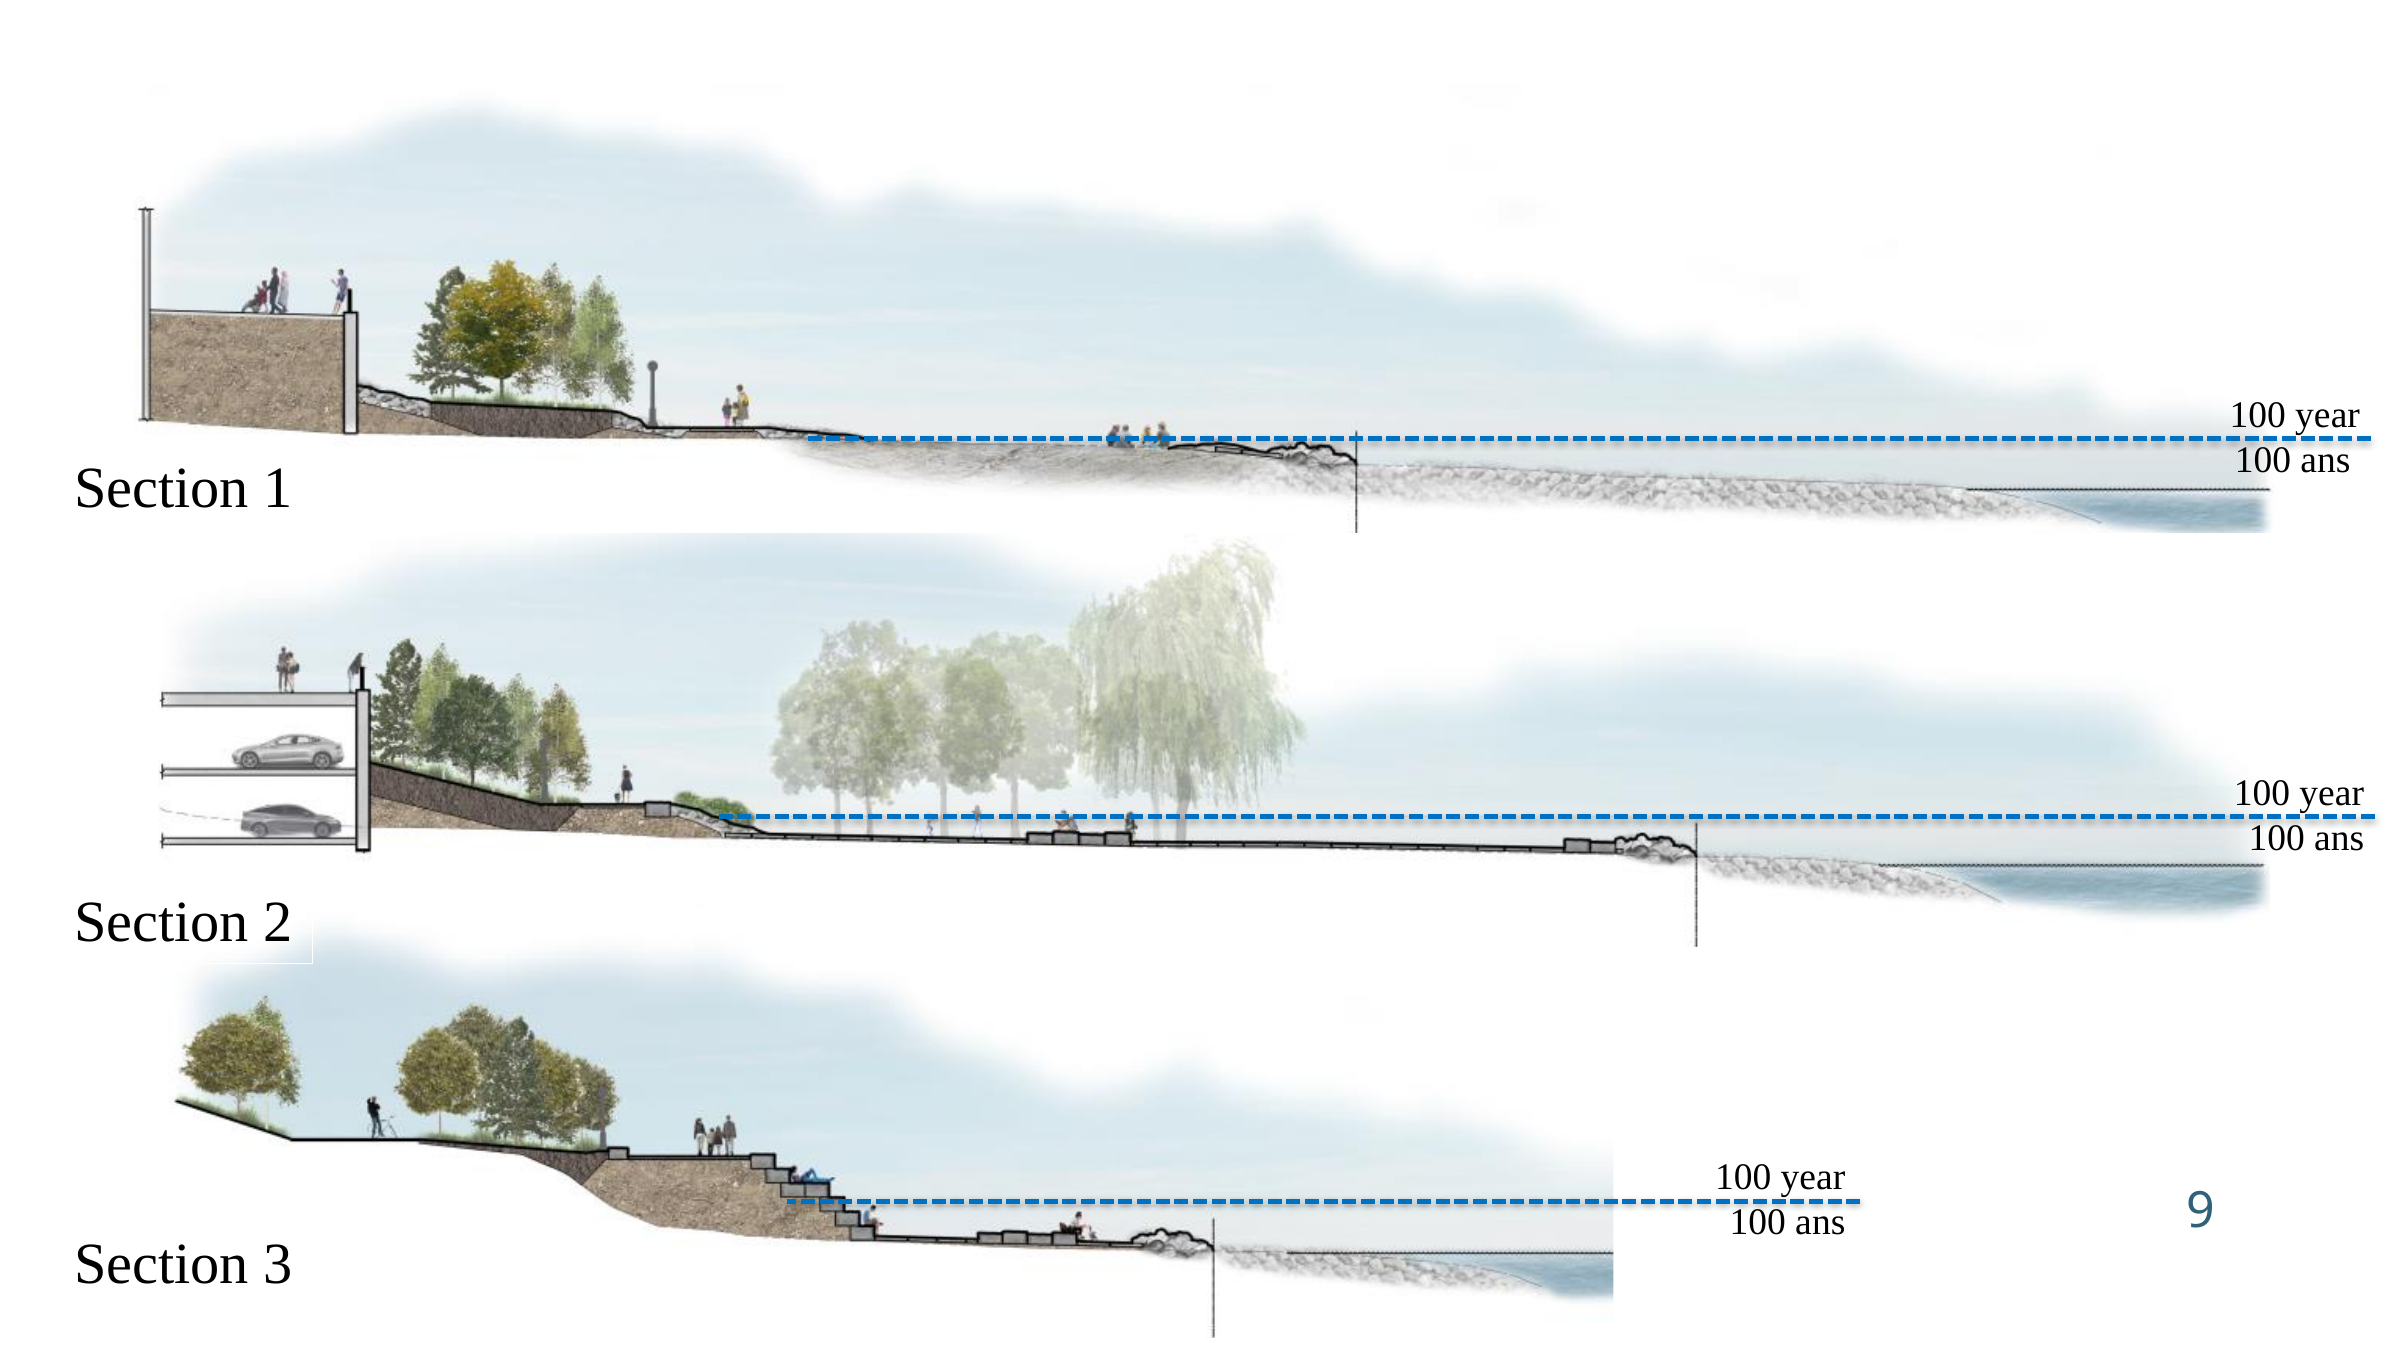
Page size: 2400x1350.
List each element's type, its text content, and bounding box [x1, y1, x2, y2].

text_box 100 year 100 ans [2288, 382, 2375, 439]
text_box Section 1 [54, 442, 109, 530]
text_box 100 year 100 ans [2278, 760, 2379, 817]
text_box 9 [2171, 1169, 2347, 1249]
picture [113, 74, 2281, 1338]
text_box Section 2 [54, 875, 147, 964]
text_box Section 3 [54, 1218, 147, 1306]
text_box 100 year 100 ans [1685, 1144, 1861, 1200]
